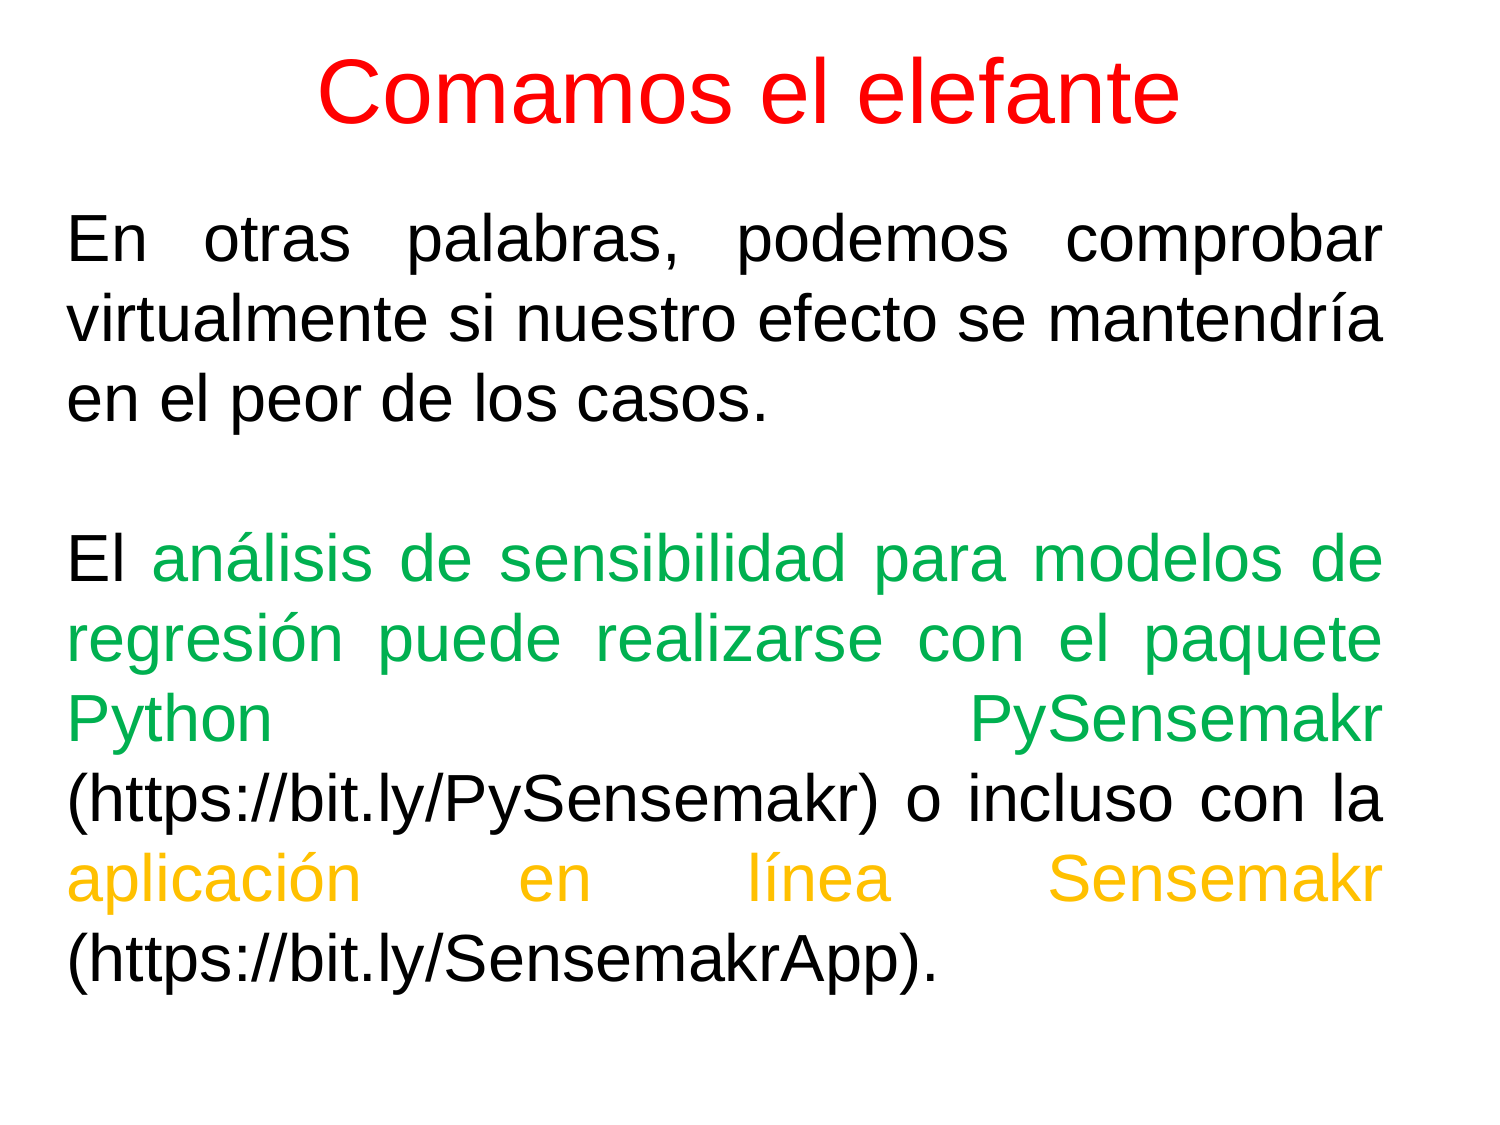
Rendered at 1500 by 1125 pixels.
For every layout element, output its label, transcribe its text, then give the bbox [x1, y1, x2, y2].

title Comamos el elefante [0, 0, 1500, 188]
text_box En otras palabras, podemos comprobar virtualmente si nuestro efecto se mantendría en el peor de los casos. El análisis de sensibilidad para modelos de regresión puede realizarse con el paquete Python PySensemakr (https://bit.ly/PySensemakr) o incluso con la aplicación en línea Sensemakr (https://bit.ly/SensemakrApp). [51, 187, 1400, 1002]
